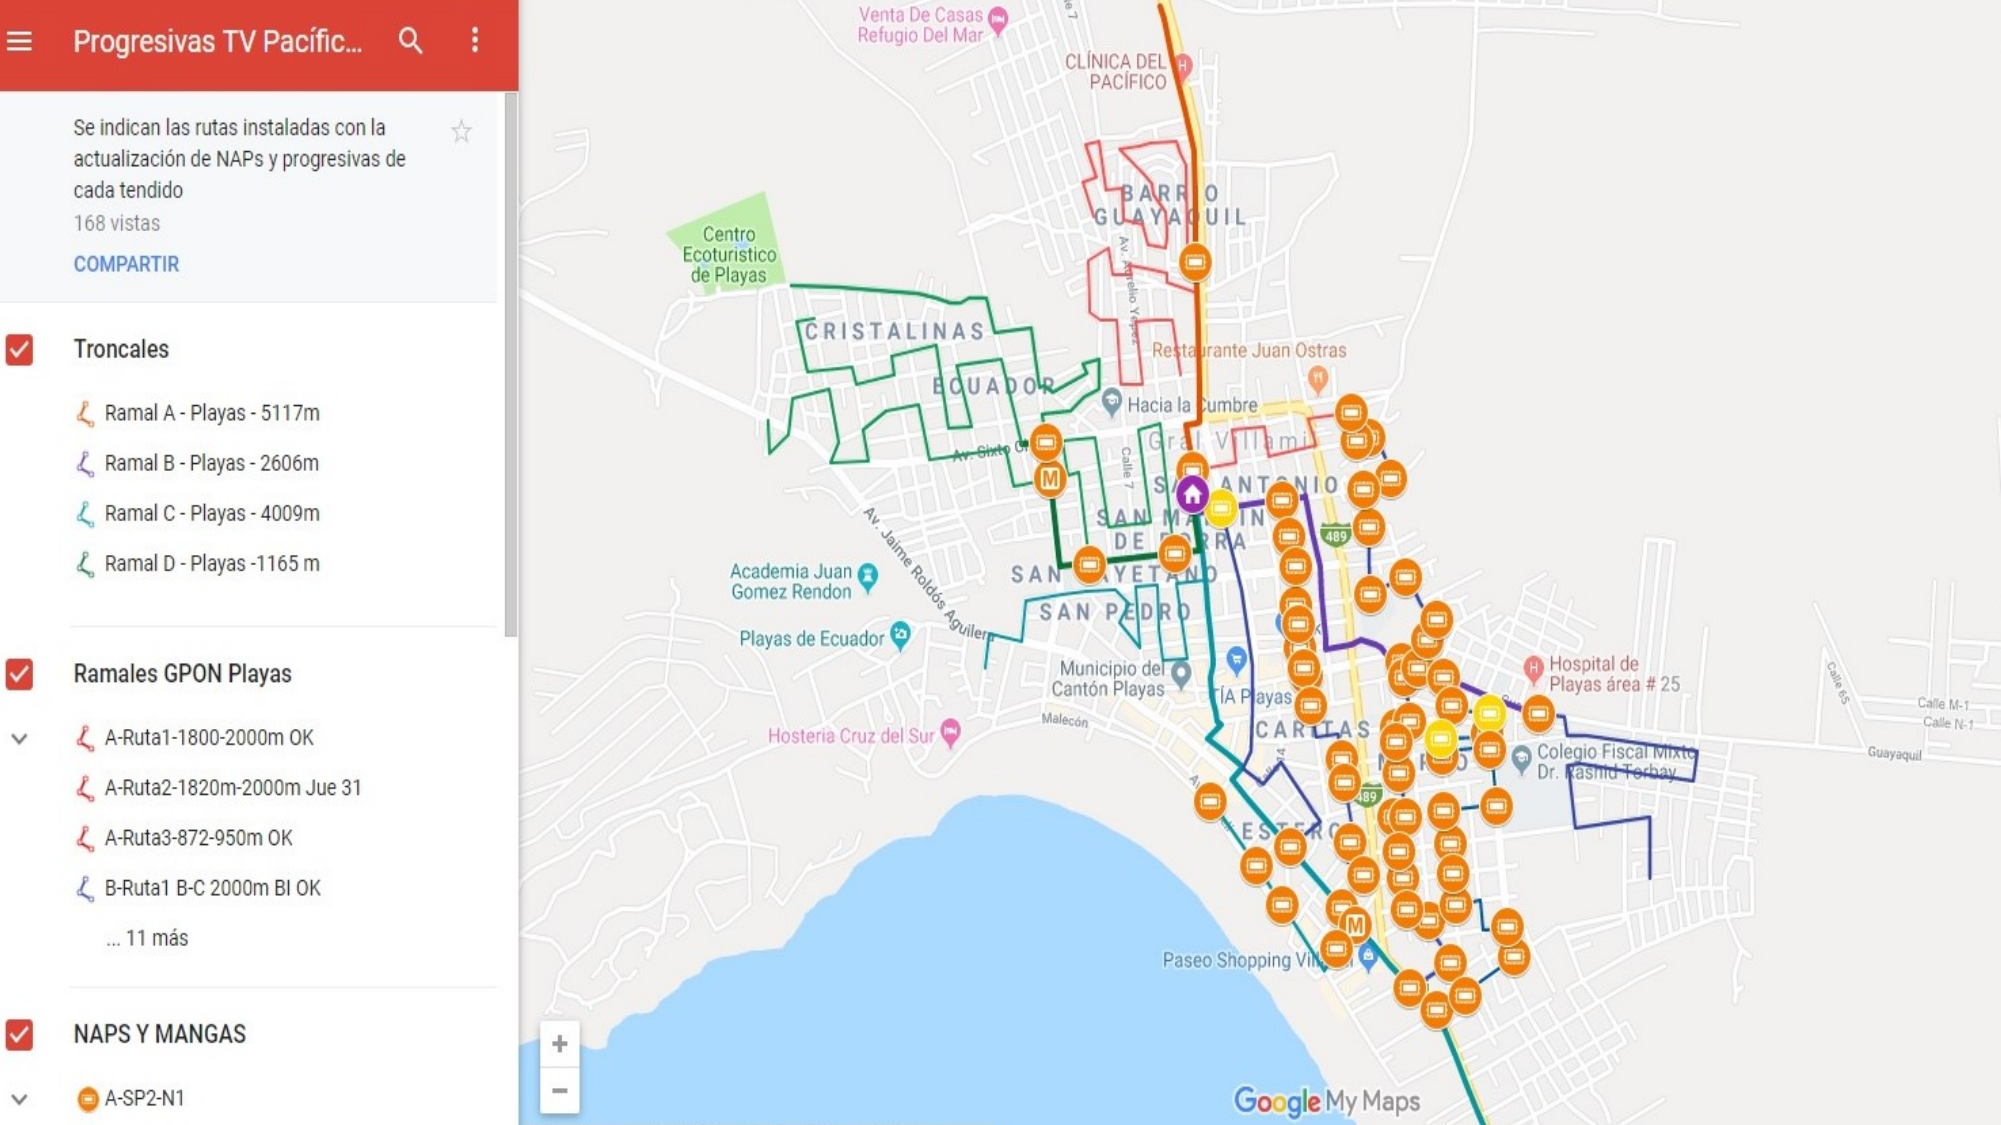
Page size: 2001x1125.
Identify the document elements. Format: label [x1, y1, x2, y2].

list [0, 0, 2000, 1125]
